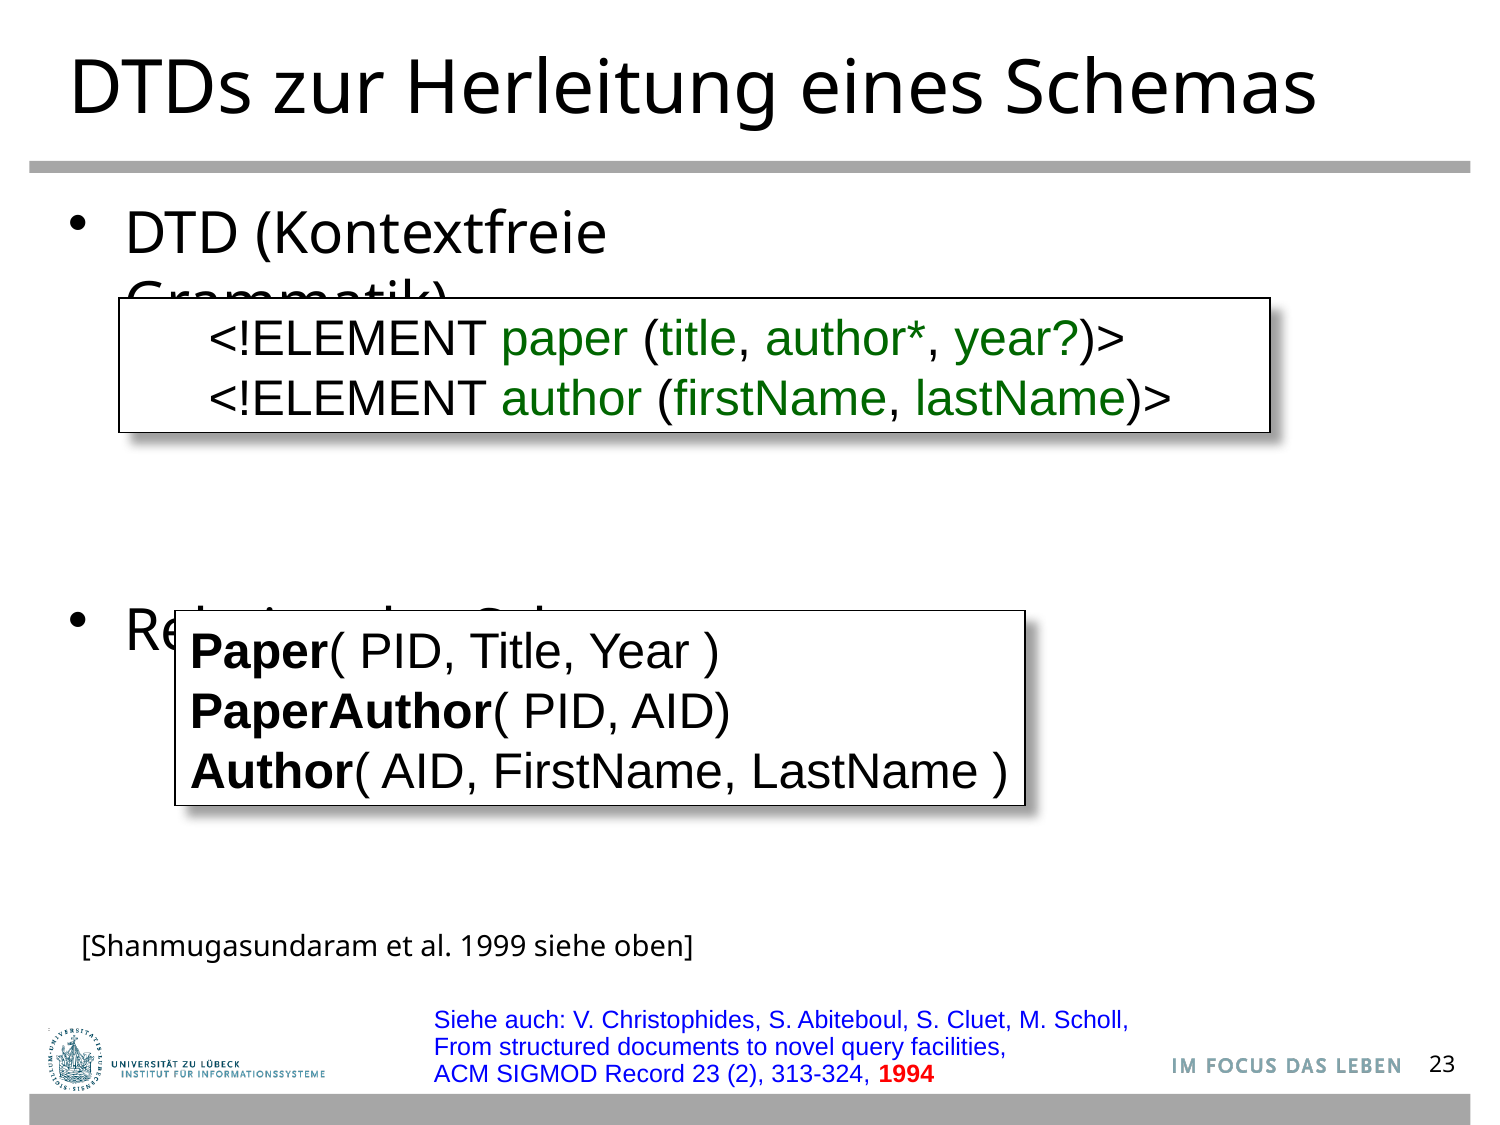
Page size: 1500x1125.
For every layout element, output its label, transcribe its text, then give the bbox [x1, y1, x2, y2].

text_box [Shanmugasundaram et al. 1999 siehe oben] [66, 920, 710, 970]
title DTDs zur Herleitung eines Schemas [53, 31, 1388, 219]
slide_number 23 [1305, 1050, 1471, 1083]
list DTD (Kontextfreie Grammatik) Relationales Schema: [53, 187, 932, 841]
text_box <!ELEMENT paper (title, author*, year?)> <!ELEMENT author (firstName, lastName)> [118, 297, 1270, 433]
picture [1288, 1058, 1305, 1073]
text_box Siehe auch: V. Christophides, S. Abiteboul, S. Cluet, M. Scholl, From structured documents to novel query facilities, ACM SIGMOD Record 23 (2), 313-324, 1994 [419, 999, 1288, 1096]
text_box Paper( PID, Title, Year ) PaperAuthor( PID, AID) Author( AID, FirstName, LastName ) [175, 610, 1025, 806]
